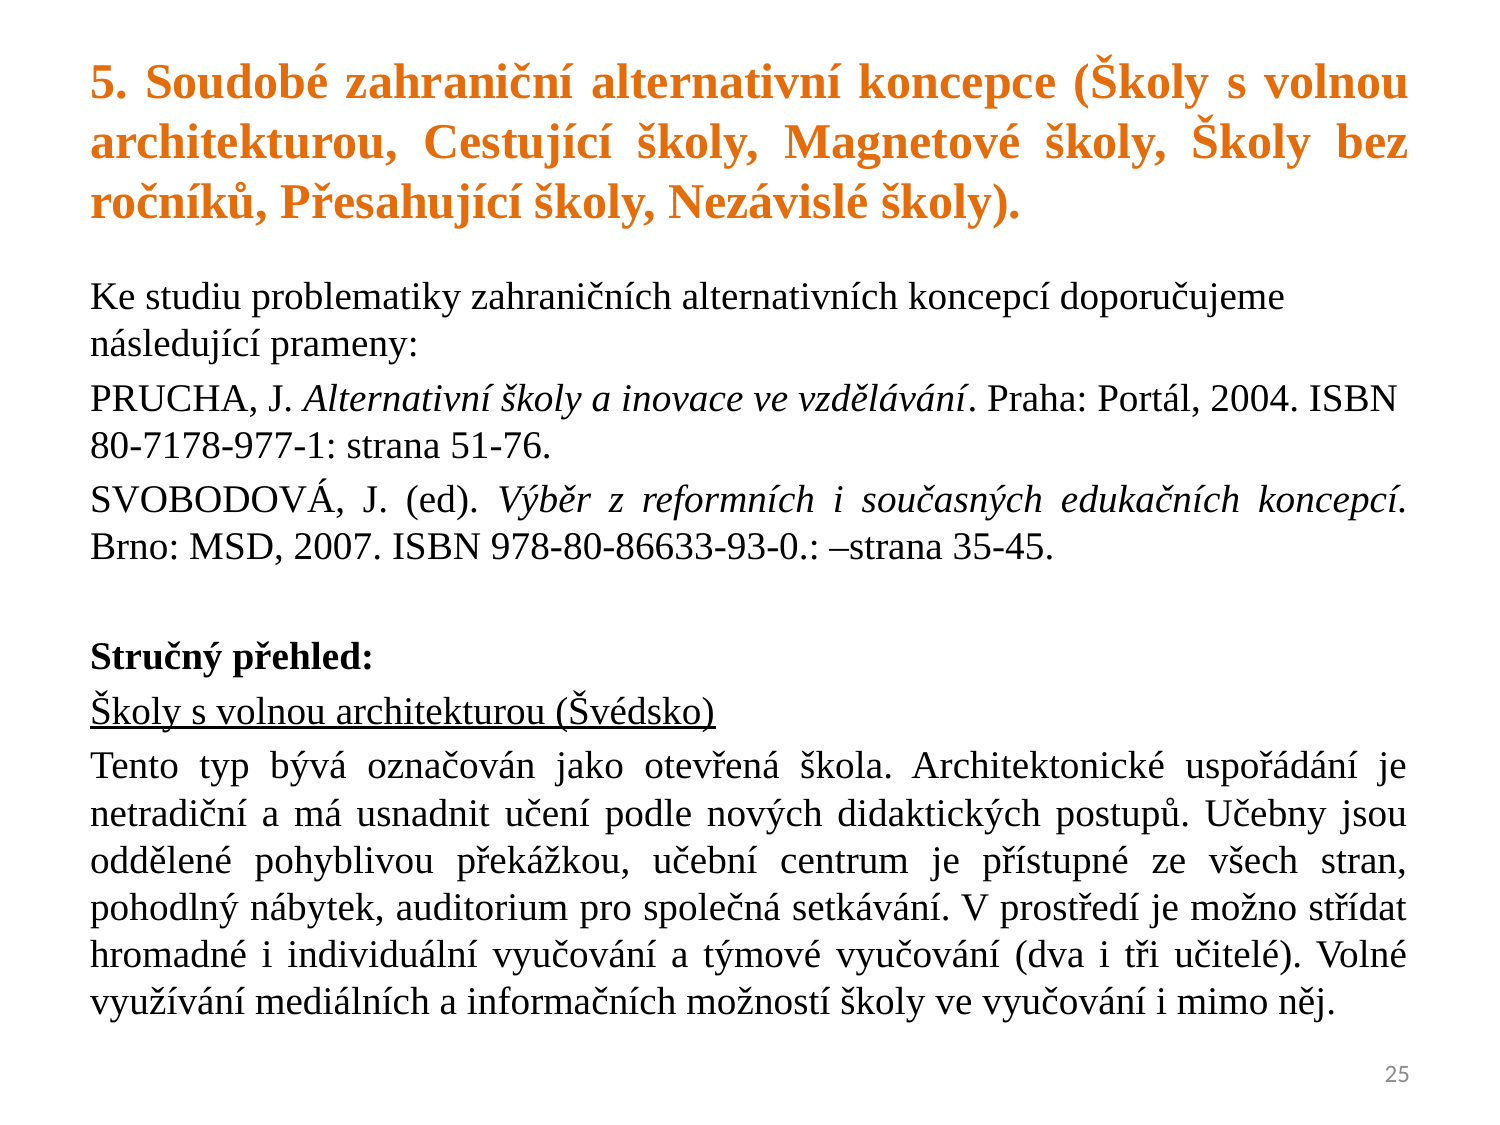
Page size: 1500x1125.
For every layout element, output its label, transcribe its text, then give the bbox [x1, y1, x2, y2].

title 5. Soudobé zahraniční alternativní koncepce (Školy s volnou architekturou, Cestující školy, Magnetové školy, Školy bez ročníků, Přesahující školy, Nezávislé školy). [75, 45, 1425, 233]
list Ke studiu problematiky zahraničních alternativních koncepcí doporučujeme následující prameny: PRUCHA, J. Alternativní školy a inovace ve vzdělávání. Praha: Portál, 2004. ISBN 80-7178-977-1: strana 51-76. SVOBODOVÁ, J. (ed). Výběr z reformních i současných edukačních koncepcí. Brno: MSD, 2007. ISBN 978-80-86633-93-0.: –strana 35-45. Stručný přehled: Školy s volnou architekturou (Švédsko) Tento typ bývá označován jako otevřená škola. Architektonické uspořádání je netradiční a má usnadnit učení podle nových didaktických postupů. Učebny jsou oddělené pohyblivou překážkou, učební centrum je přístupné ze všech stran, pohodlný nábytek, auditorium pro společná setkávání. V prostředí je možno střídat hromadné i individuální vyučování a týmové vyučování (dva i tři učitelé). Volné využívání mediálních a informačních možností školy ve vyučování i mimo něj. [75, 262, 1425, 1083]
slide_number 25 [1074, 1042, 1425, 1103]
